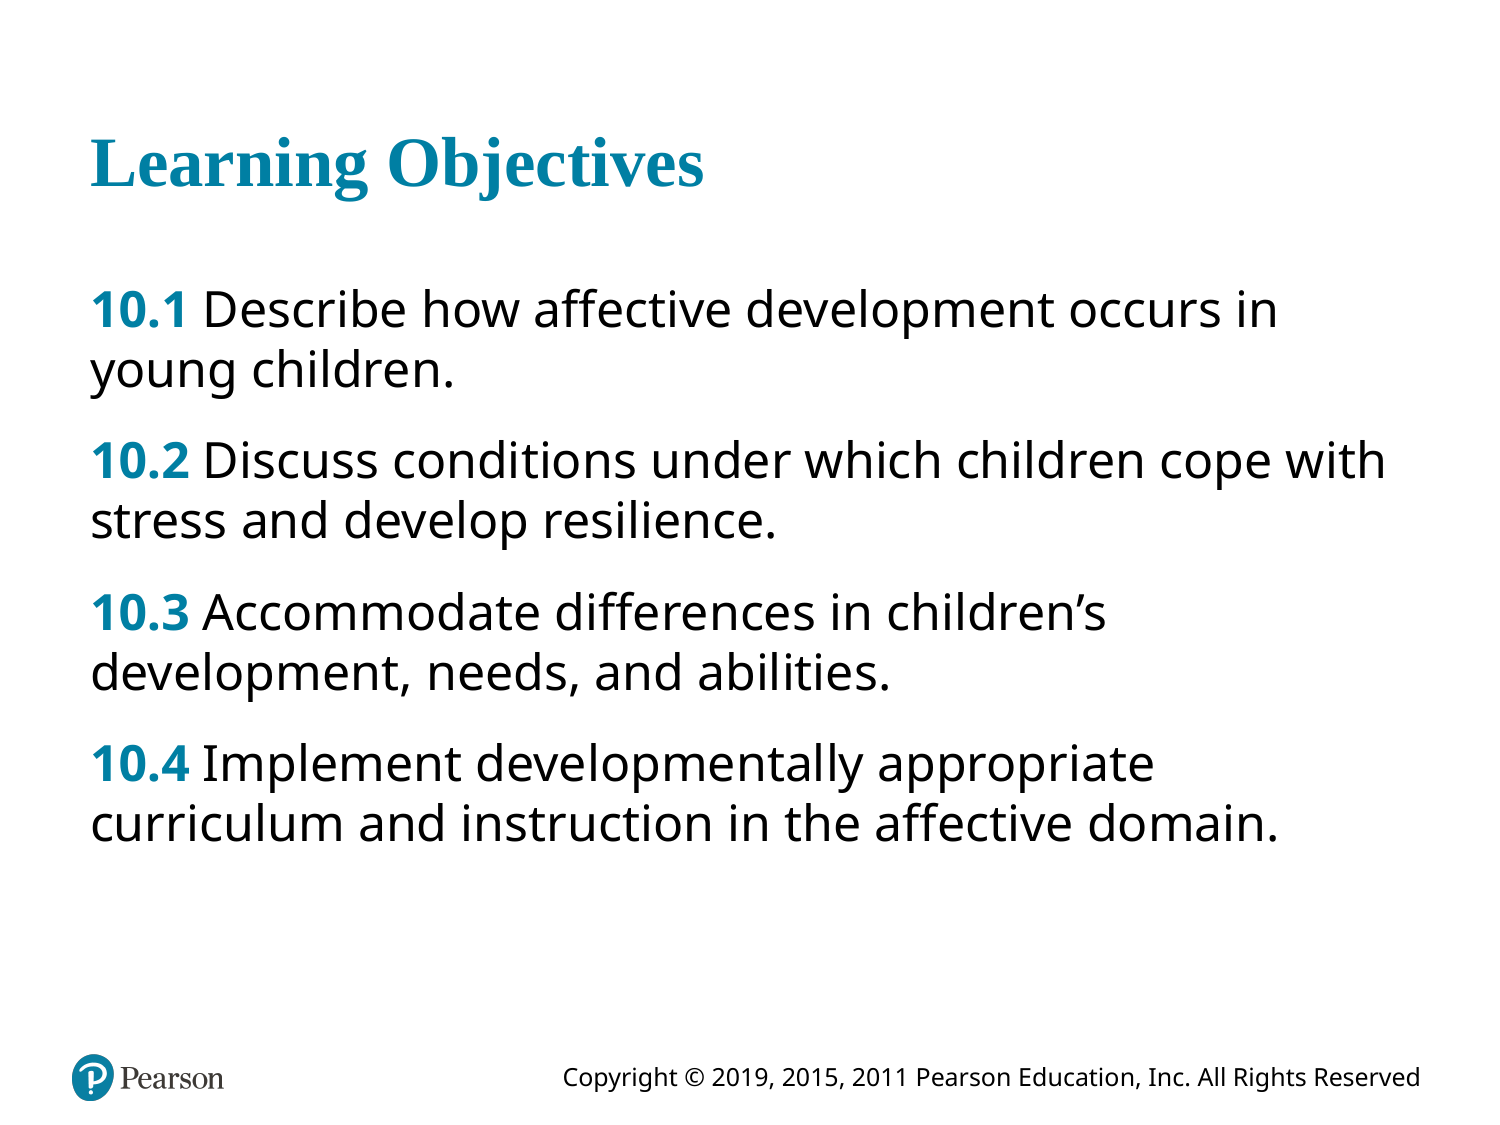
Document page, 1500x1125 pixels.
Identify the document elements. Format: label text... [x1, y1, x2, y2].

title Learning Objectives [75, 35, 1425, 216]
picture [80, 1063, 106, 1088]
picture [98, 1054, 224, 1101]
picture [72, 1087, 83, 1101]
picture [72, 1054, 88, 1070]
list 10.1 Describe how affective development occurs in young children. 10.2 Discuss conditions under which children cope with stress and develop resilience. 10.3 Accommodate differences in children’s development, needs, and abilities. 10.4 Implement developmentally appropriate curriculum and instruction in the affective domain. [75, 262, 1425, 873]
